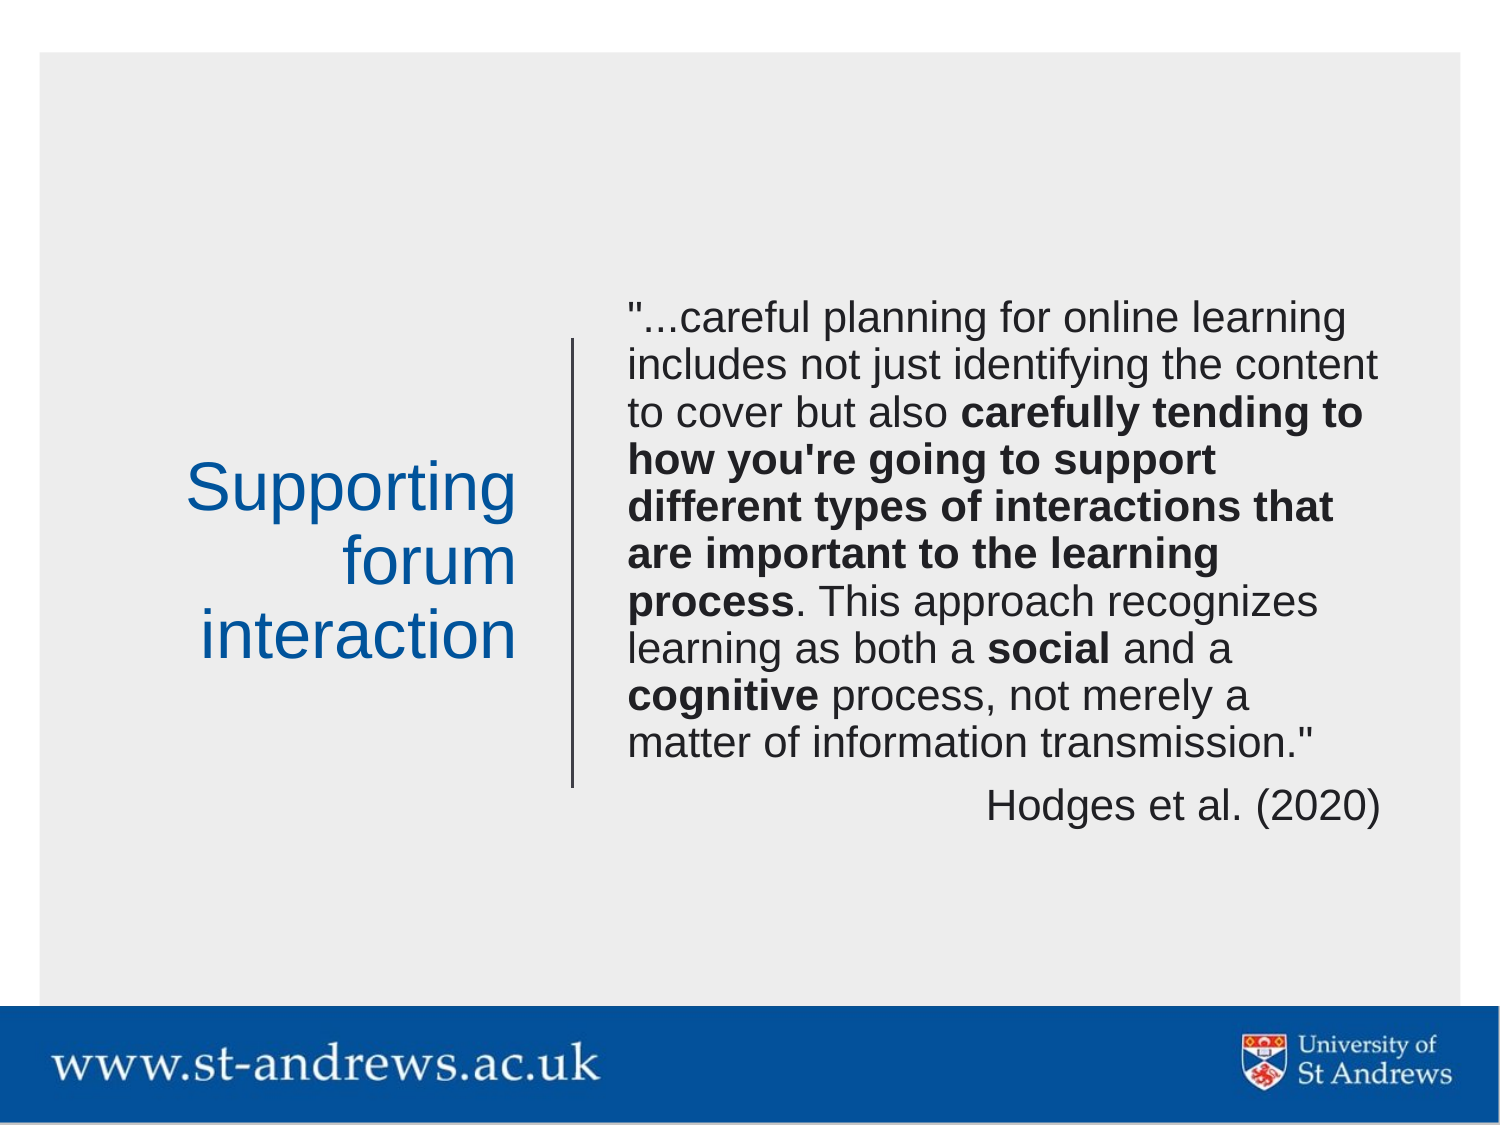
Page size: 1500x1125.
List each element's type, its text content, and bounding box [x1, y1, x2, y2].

list "...careful planning for online learning includes not just identifying the content to cover but also carefully tending to how you're going to support different types of interactions that are important to the learning process. This approach recognizes learning as both a social and a cognitive process, not merely a matter of information transmission." Hodges et al. (2020) [612, 158, 1397, 967]
picture [0, 1006, 1500, 1125]
text_box [38, 51, 1461, 1006]
title Supporting forum interaction [103, 158, 533, 967]
